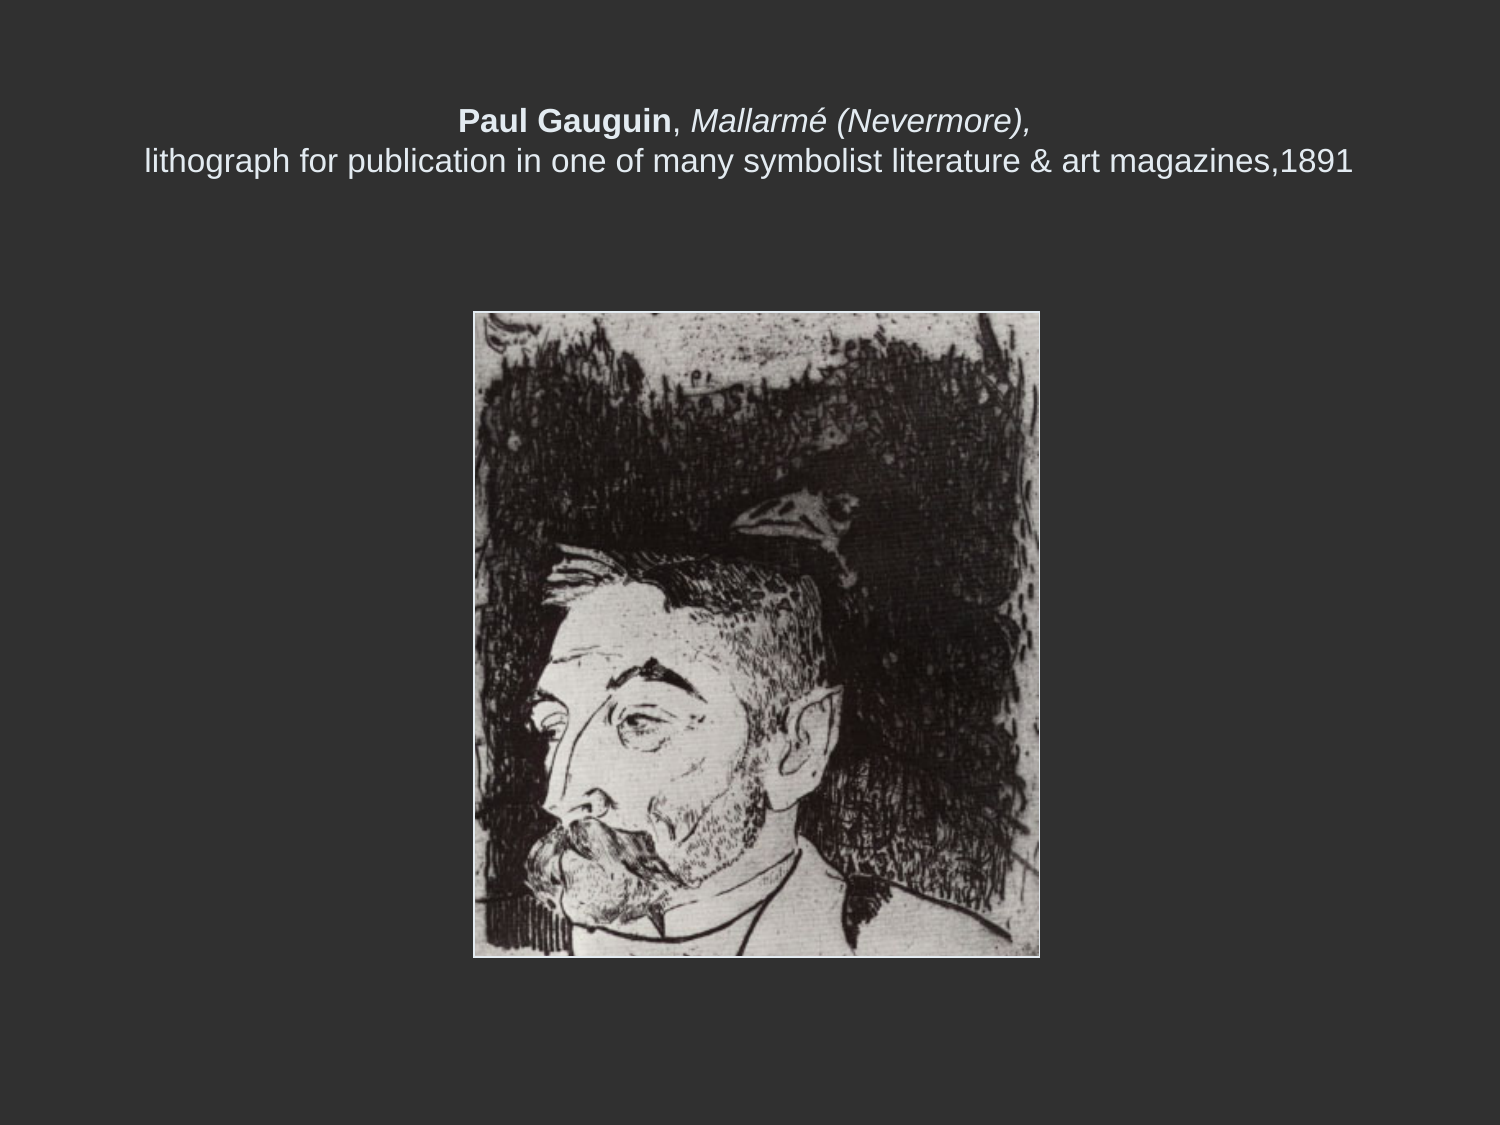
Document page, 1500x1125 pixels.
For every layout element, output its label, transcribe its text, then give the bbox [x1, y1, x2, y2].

picture [474, 312, 1040, 957]
title Paul Gauguin, Mallarmé (Nevermore), lithograph for publication in one of many symbolist literature & art magazines,1891 [75, 45, 1425, 233]
